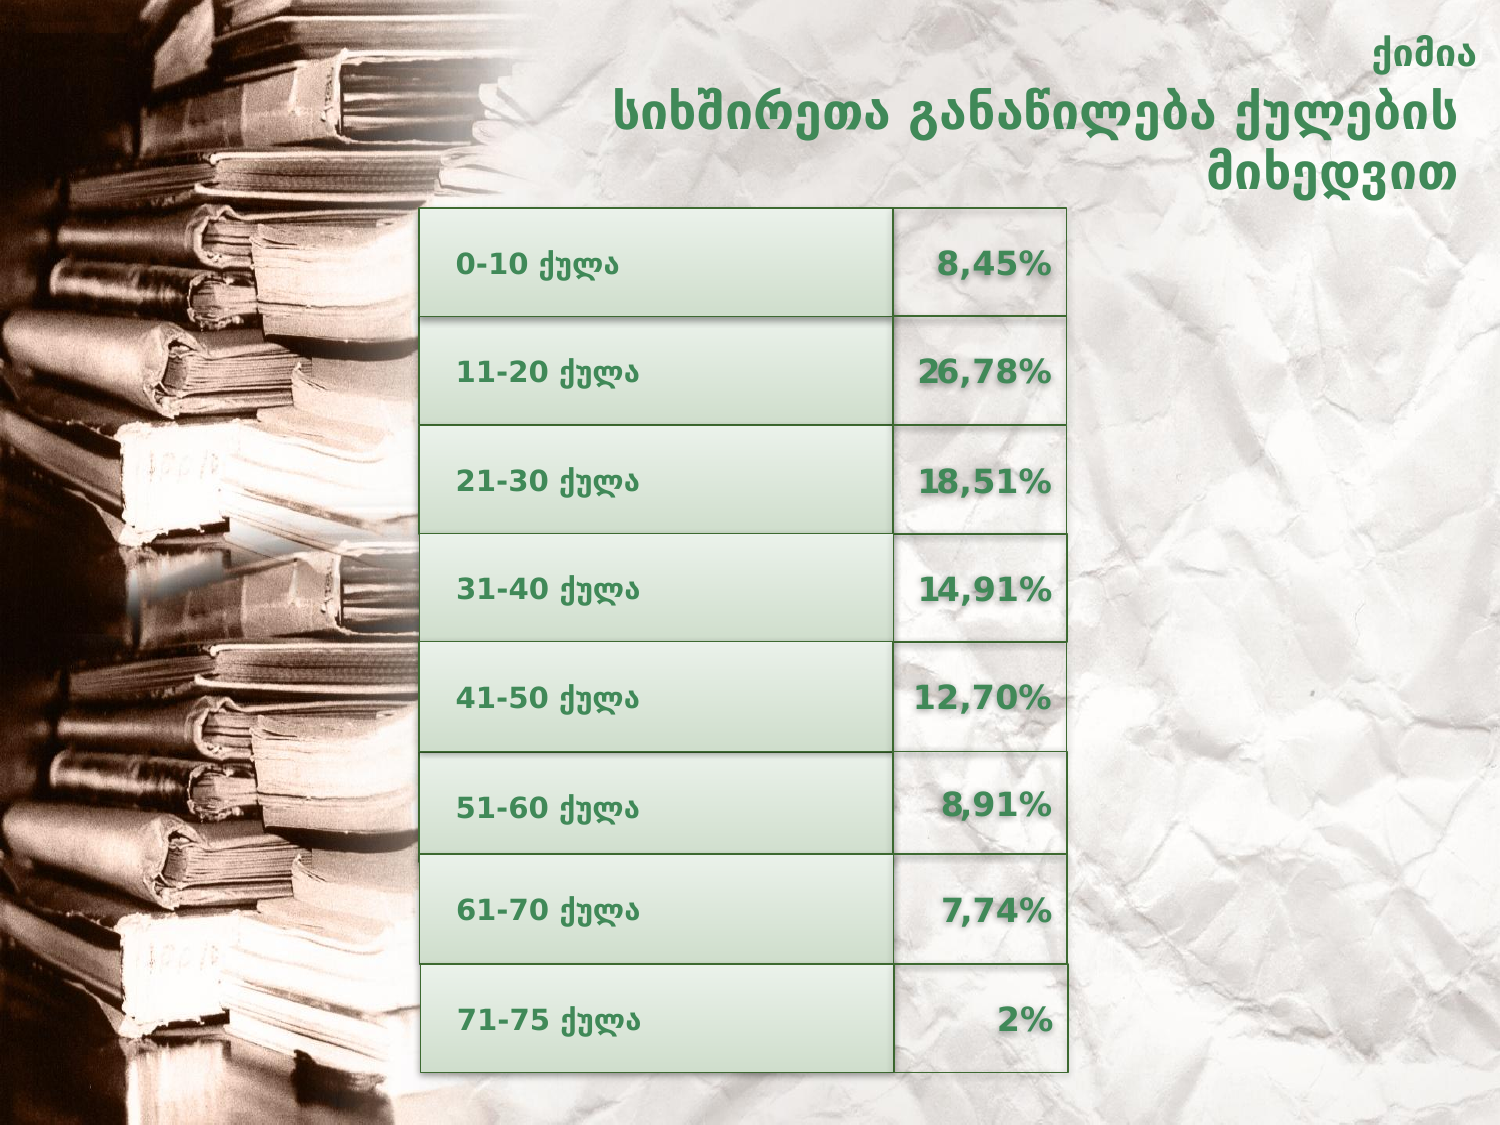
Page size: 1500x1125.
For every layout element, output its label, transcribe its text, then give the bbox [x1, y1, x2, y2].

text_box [418, 207, 1069, 1073]
title სიხშირეთა განაწილება ქულების მიხედვით [371, 89, 1475, 191]
text_box ქიმია [454, 1, 1493, 102]
picture [0, 0, 1500, 1125]
